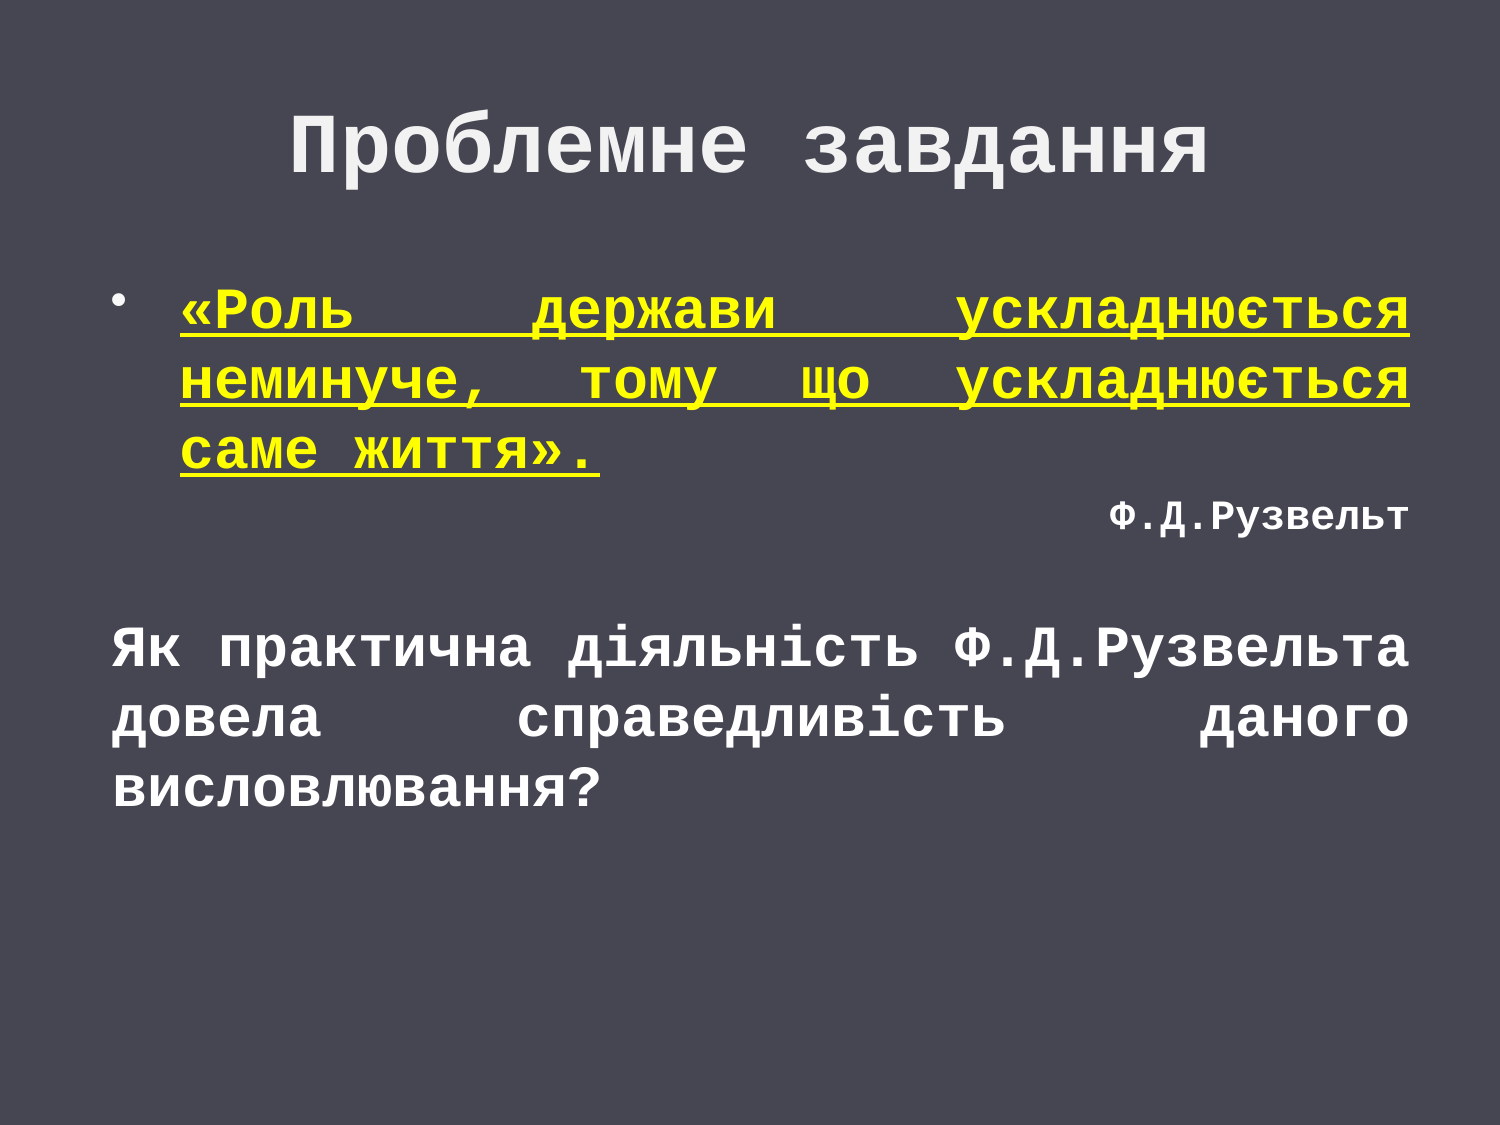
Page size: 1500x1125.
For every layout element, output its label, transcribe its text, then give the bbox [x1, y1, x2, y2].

list «Роль держави ускладнюється неминуче, тому що ускладнюється саме життя». Ф.Д.Рузвельт Як практична діяльність Ф.Д.Рузвельта довела справедливість даного висловлювання? [75, 262, 1425, 1035]
title Проблемне завдання [75, 45, 1425, 233]
